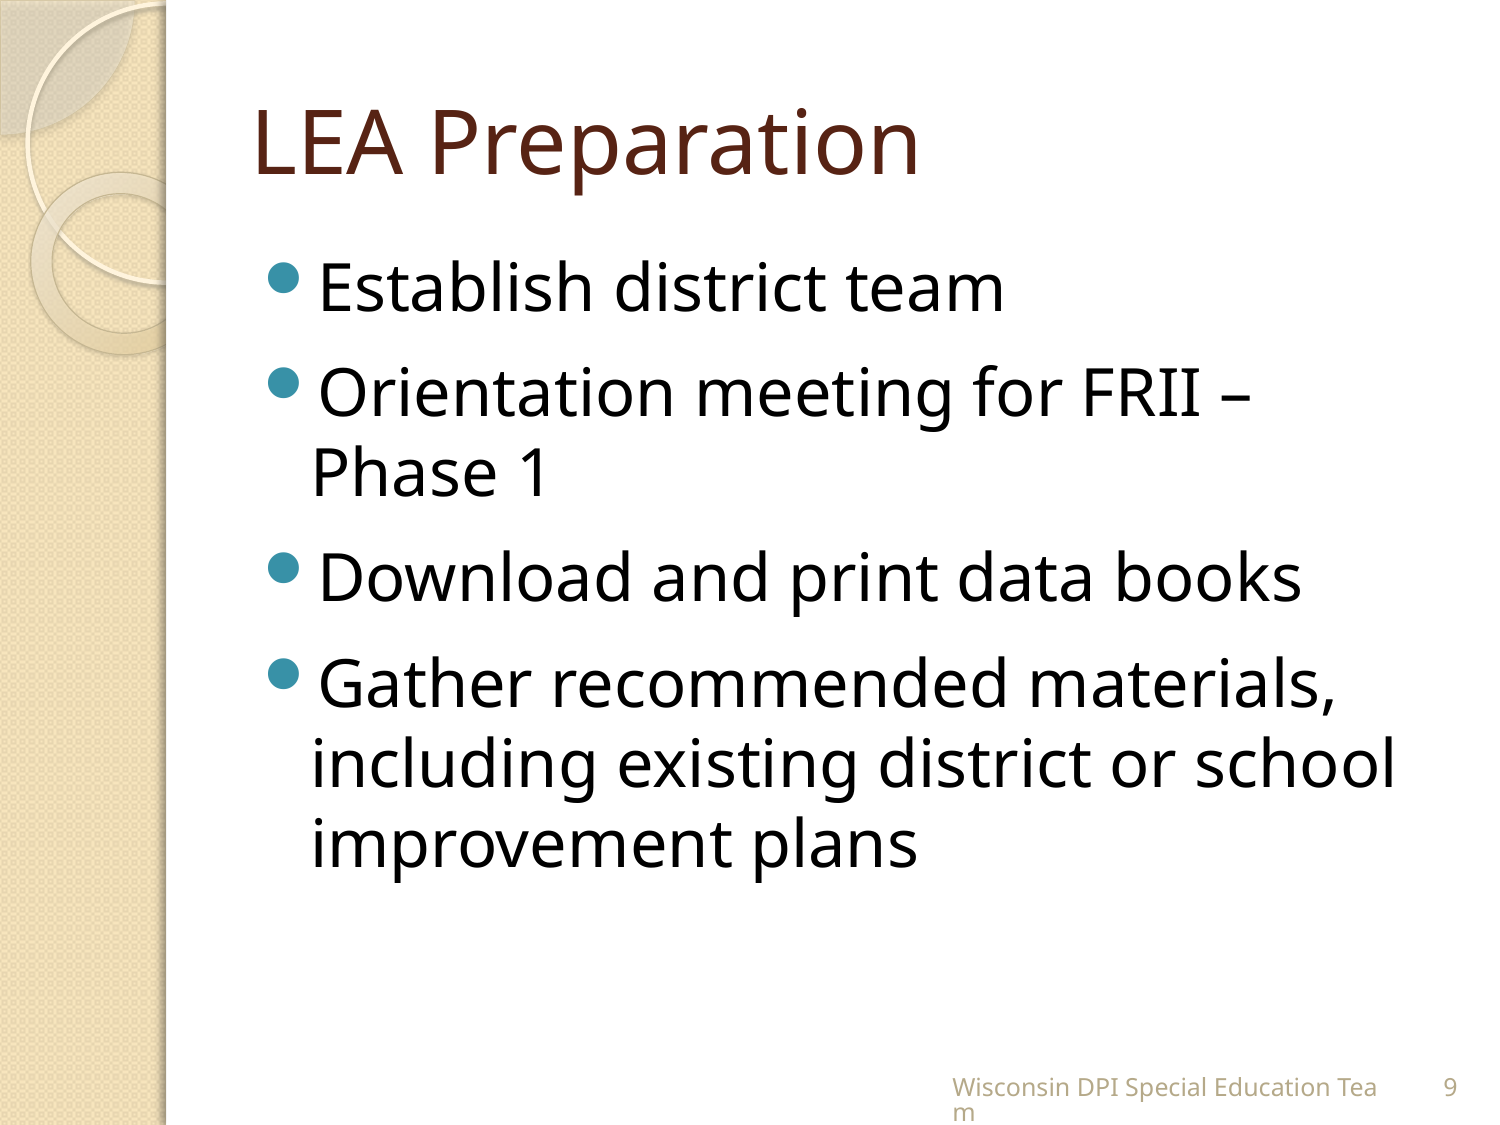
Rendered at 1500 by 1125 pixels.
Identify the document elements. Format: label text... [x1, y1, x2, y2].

footer Wisconsin DPI Special Education Team [937, 1034, 1413, 1113]
title LEA Preparation [235, 45, 1466, 233]
list Establish district team Orientation meeting for FRII – Phase 1 Download and print data books Gather recommended materials, including existing district or school improvement plans [235, 237, 1466, 1075]
slide_number 9 [1413, 1034, 1488, 1113]
